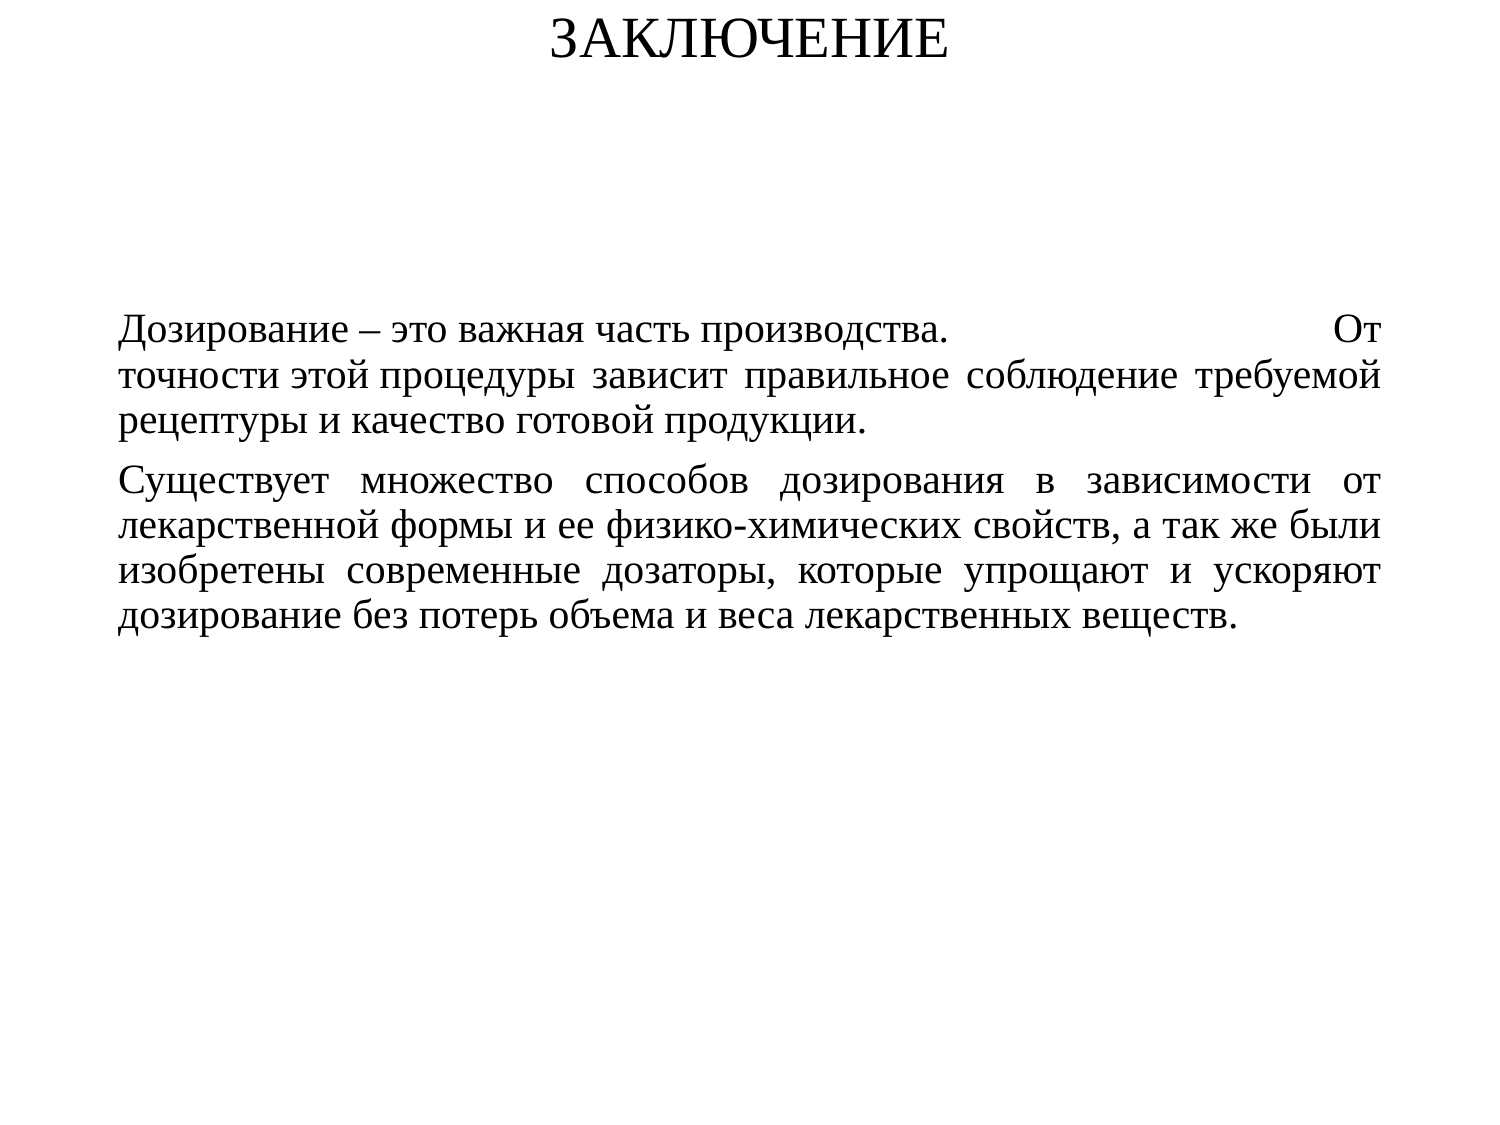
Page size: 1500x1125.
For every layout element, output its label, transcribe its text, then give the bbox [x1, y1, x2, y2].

title ЗАКЛЮЧЕНИЕ [103, 0, 1397, 91]
list Дозирование – это важная часть производства. От точности этой процедуры зависит правильное соблюдение требуемой рецептуры и качество готовой продукции. Существует множество способов дозирования в зависимости от лекарственной формы и ее физико-химических свойств, а так же были изобретены современные дозаторы, которые упрощают и ускоряют дозирование без потерь объема и веса лекарственных веществ. [103, 299, 1397, 1014]
